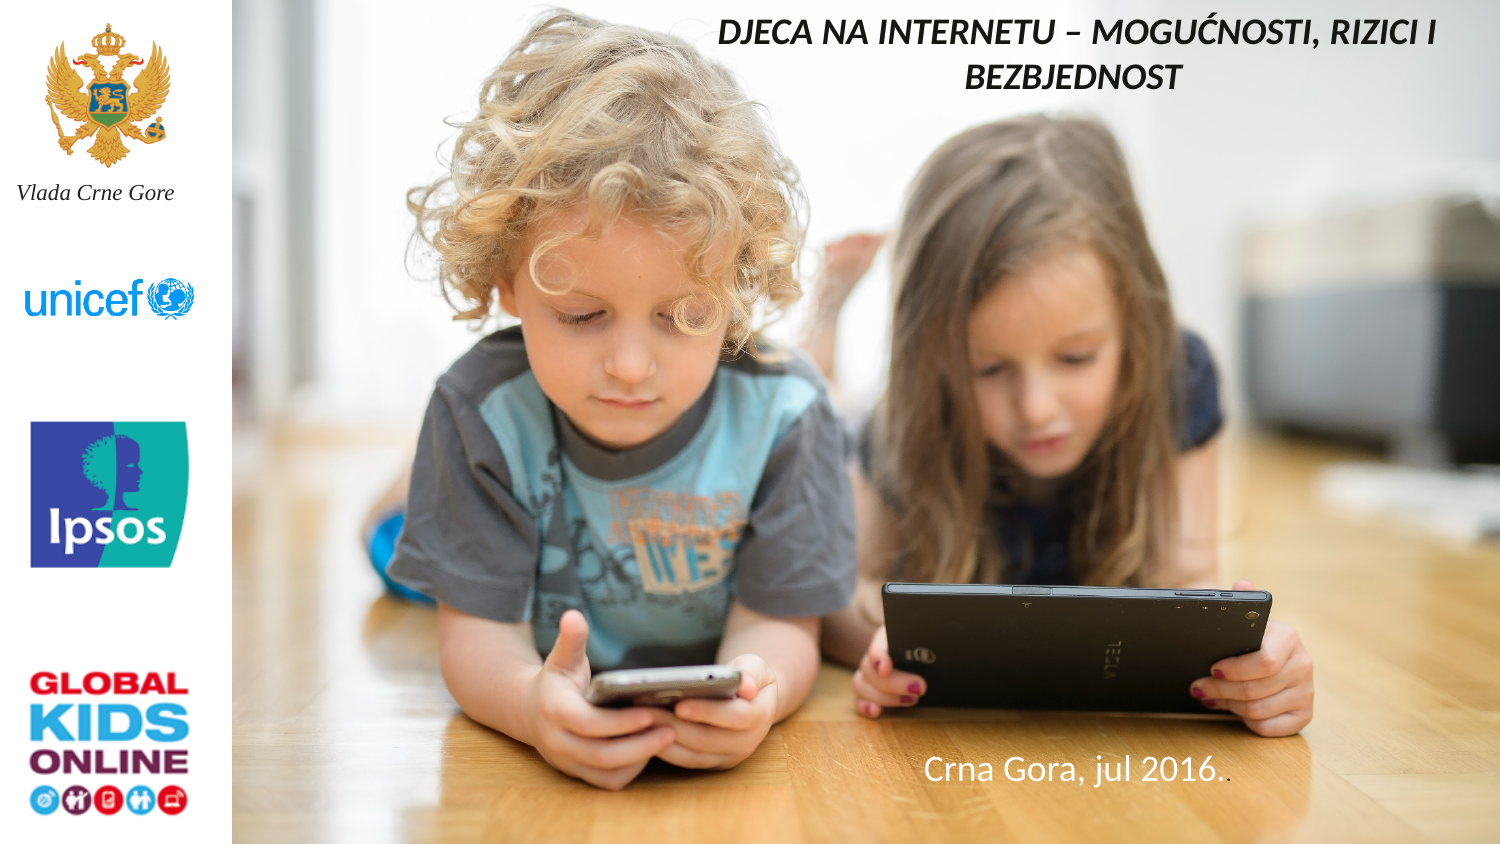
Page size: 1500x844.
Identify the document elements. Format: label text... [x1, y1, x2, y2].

picture [231, 0, 1500, 844]
text_box Vlada Crne Gore [15, 177, 226, 206]
picture [30, 421, 190, 569]
picture [25, 278, 194, 320]
picture [10, 645, 209, 844]
picture [43, 23, 172, 168]
